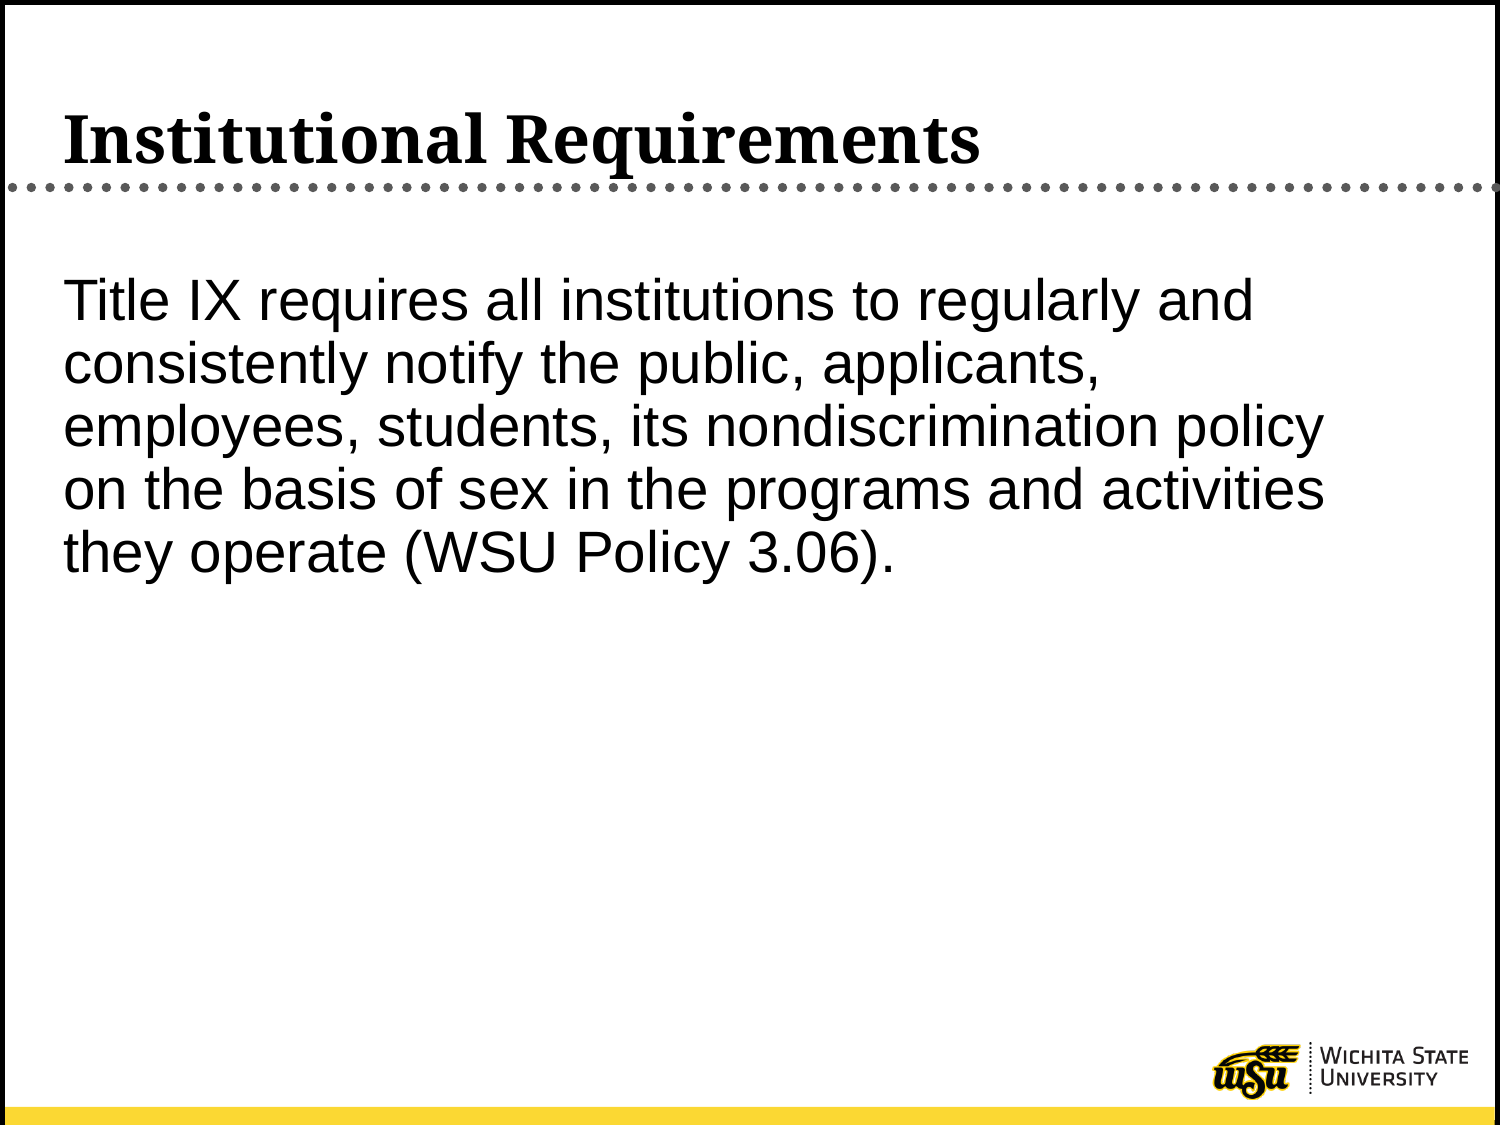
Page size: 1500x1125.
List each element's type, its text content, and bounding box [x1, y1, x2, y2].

picture [1212, 1042, 1468, 1100]
title Institutional Requirements [55, 44, 1451, 185]
list Title IX requires all institutions to regularly and consistently notify the public, applicants, employees, students, its nondiscrimination policy on the basis of sex in the programs and activities they operate (WSU Policy 3.06). [55, 261, 1407, 1006]
